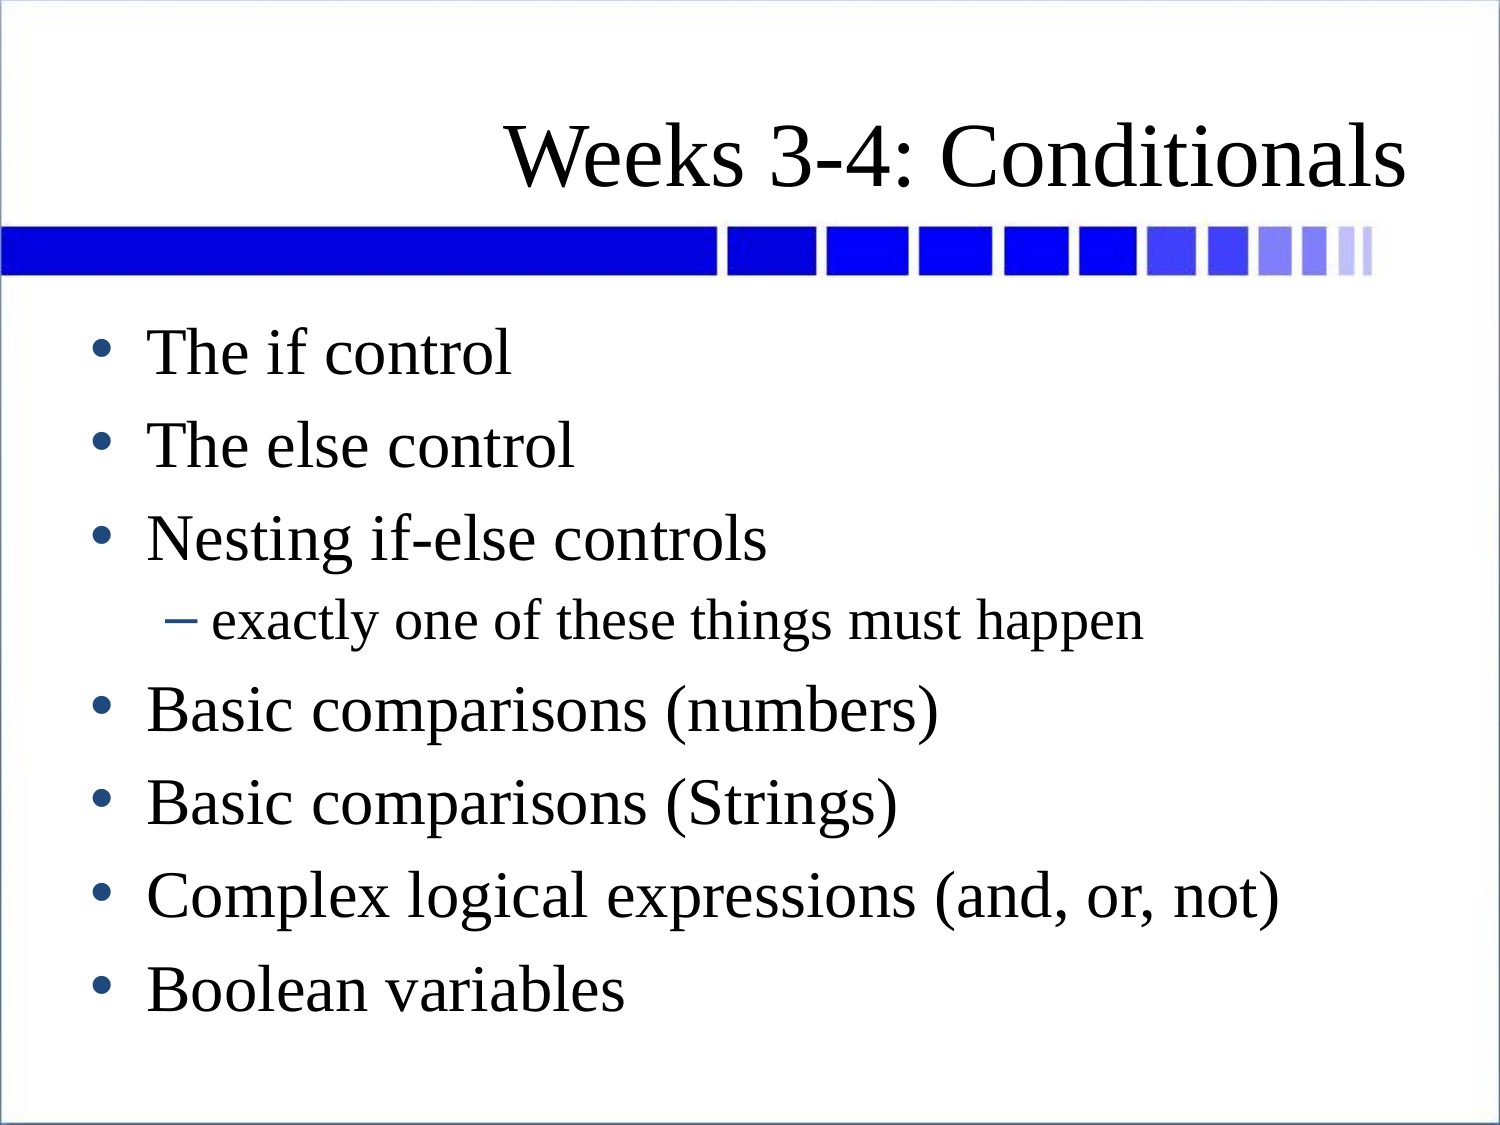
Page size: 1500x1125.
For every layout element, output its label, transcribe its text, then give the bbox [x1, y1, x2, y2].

title Weeks 3-4: Conditionals [74, 44, 1426, 213]
list The if control The else control Nesting if-else controls exactly one of these things must happen Basic comparisons (numbers) Basic comparisons (Strings) Complex logical expressions (and, or, not) Boolean variables [74, 299, 1426, 1063]
picture [0, 0, 1500, 1125]
